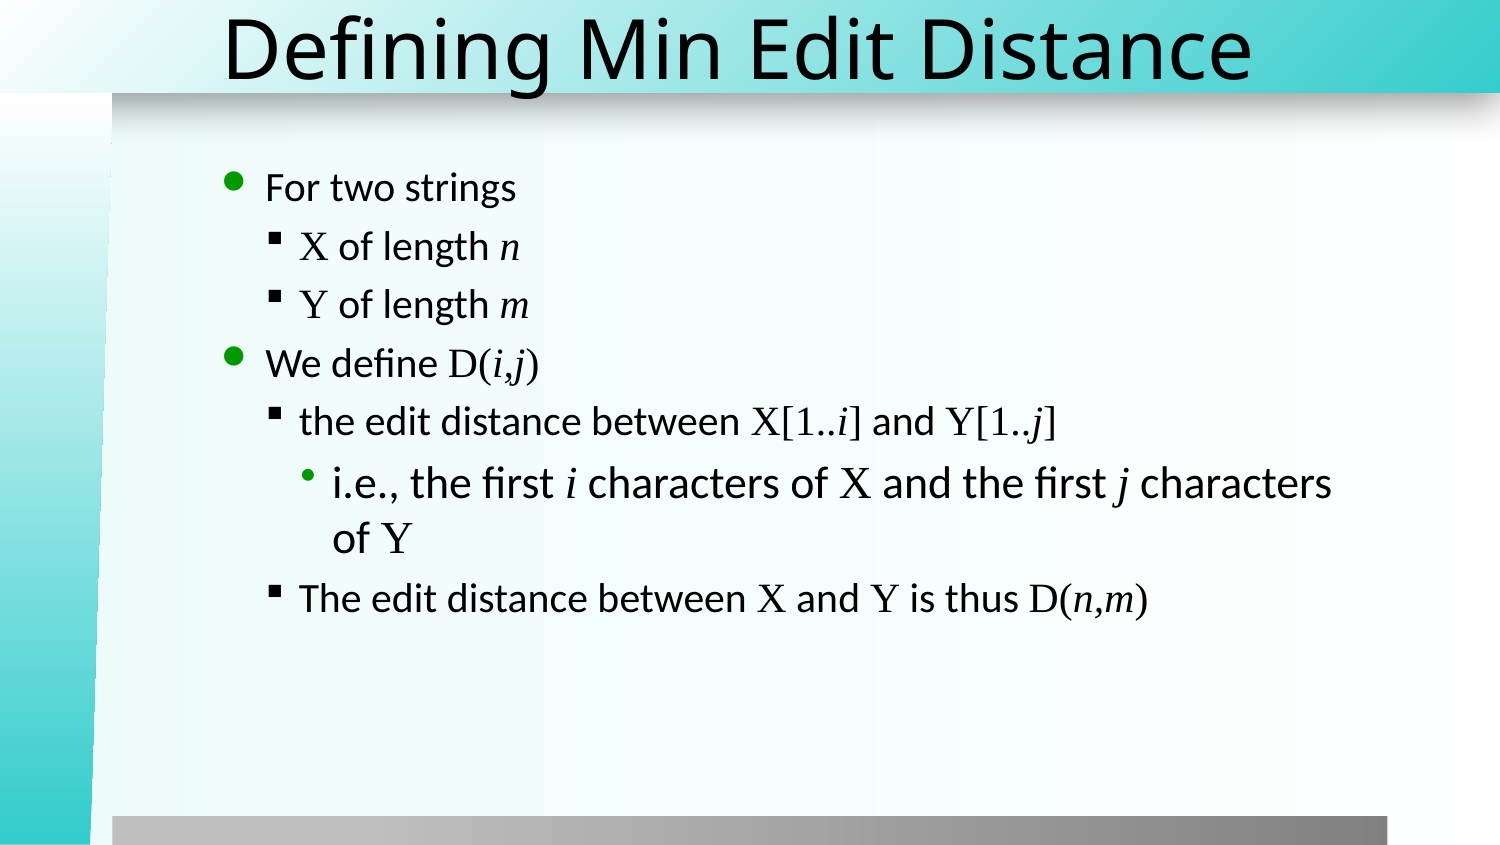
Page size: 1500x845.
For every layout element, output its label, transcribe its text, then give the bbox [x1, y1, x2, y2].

list For two strings X of length n Y of length m We define D(i,j) the edit distance between X[1..i] and Y[1..j] i.e., the first i characters of X and the first j characters of Y The edit distance between X and Y is thus D(n,m) [206, 152, 1388, 805]
title Defining Min Edit Distance [206, 0, 1500, 94]
